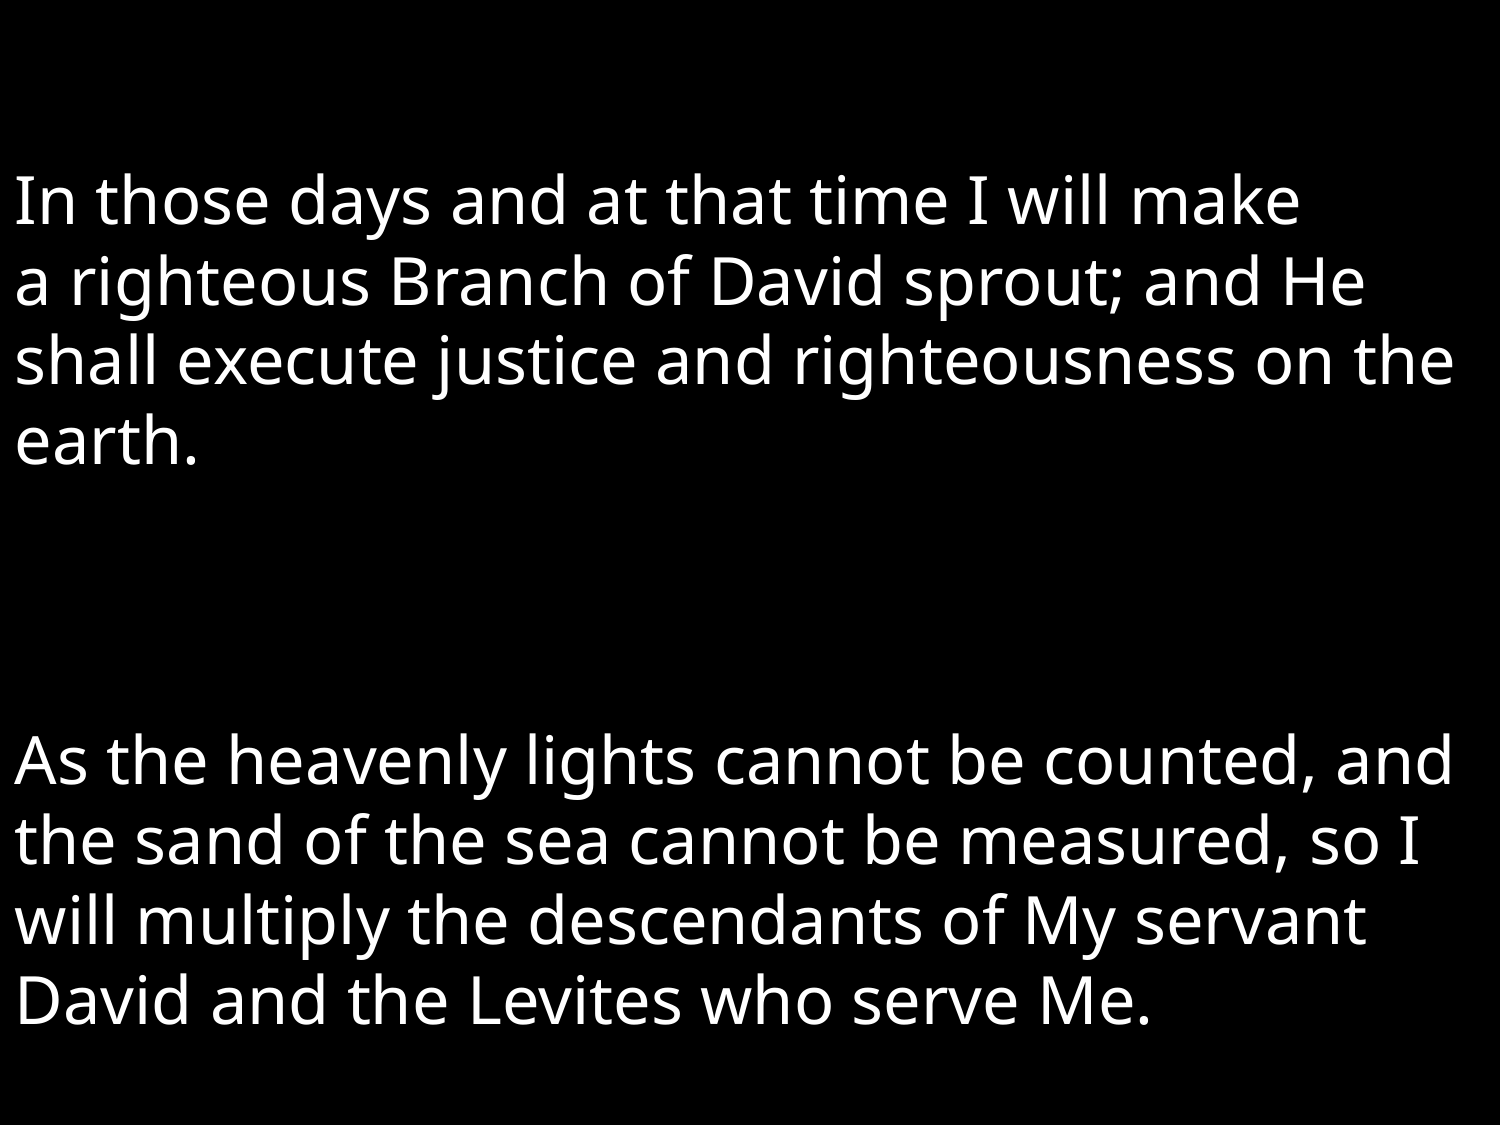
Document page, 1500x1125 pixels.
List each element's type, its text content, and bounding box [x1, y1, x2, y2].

text_box In those days and at that time I will make a righteous Branch of David sprout; and He shall execute justice and righteousness on the earth. As the heavenly lights cannot be counted, and the sand of the sea cannot be measured, so I will multiply the descendants of My servant David and the Levites who serve Me. Jeremiah 33:15,22. [0, 150, 1500, 1125]
